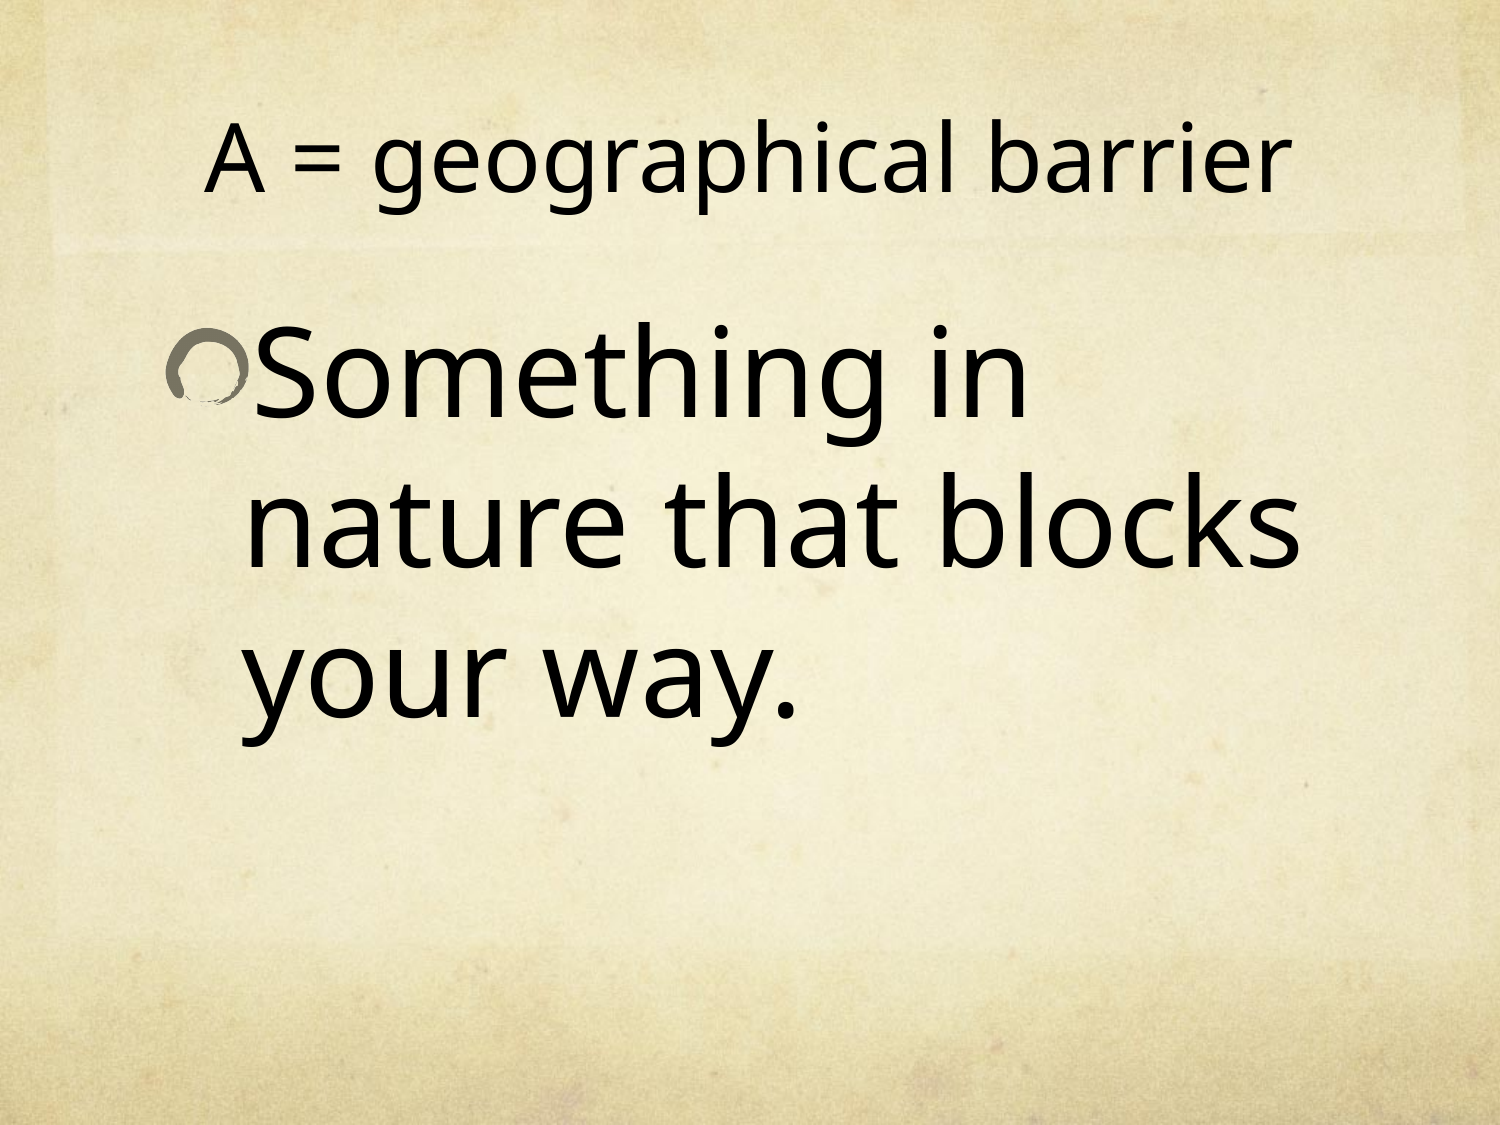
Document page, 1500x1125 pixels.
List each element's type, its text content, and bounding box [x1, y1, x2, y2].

title A = geographical barrier [150, 82, 1350, 225]
picture [0, 0, 1500, 1125]
list Something in nature that blocks your way. [150, 284, 1350, 950]
